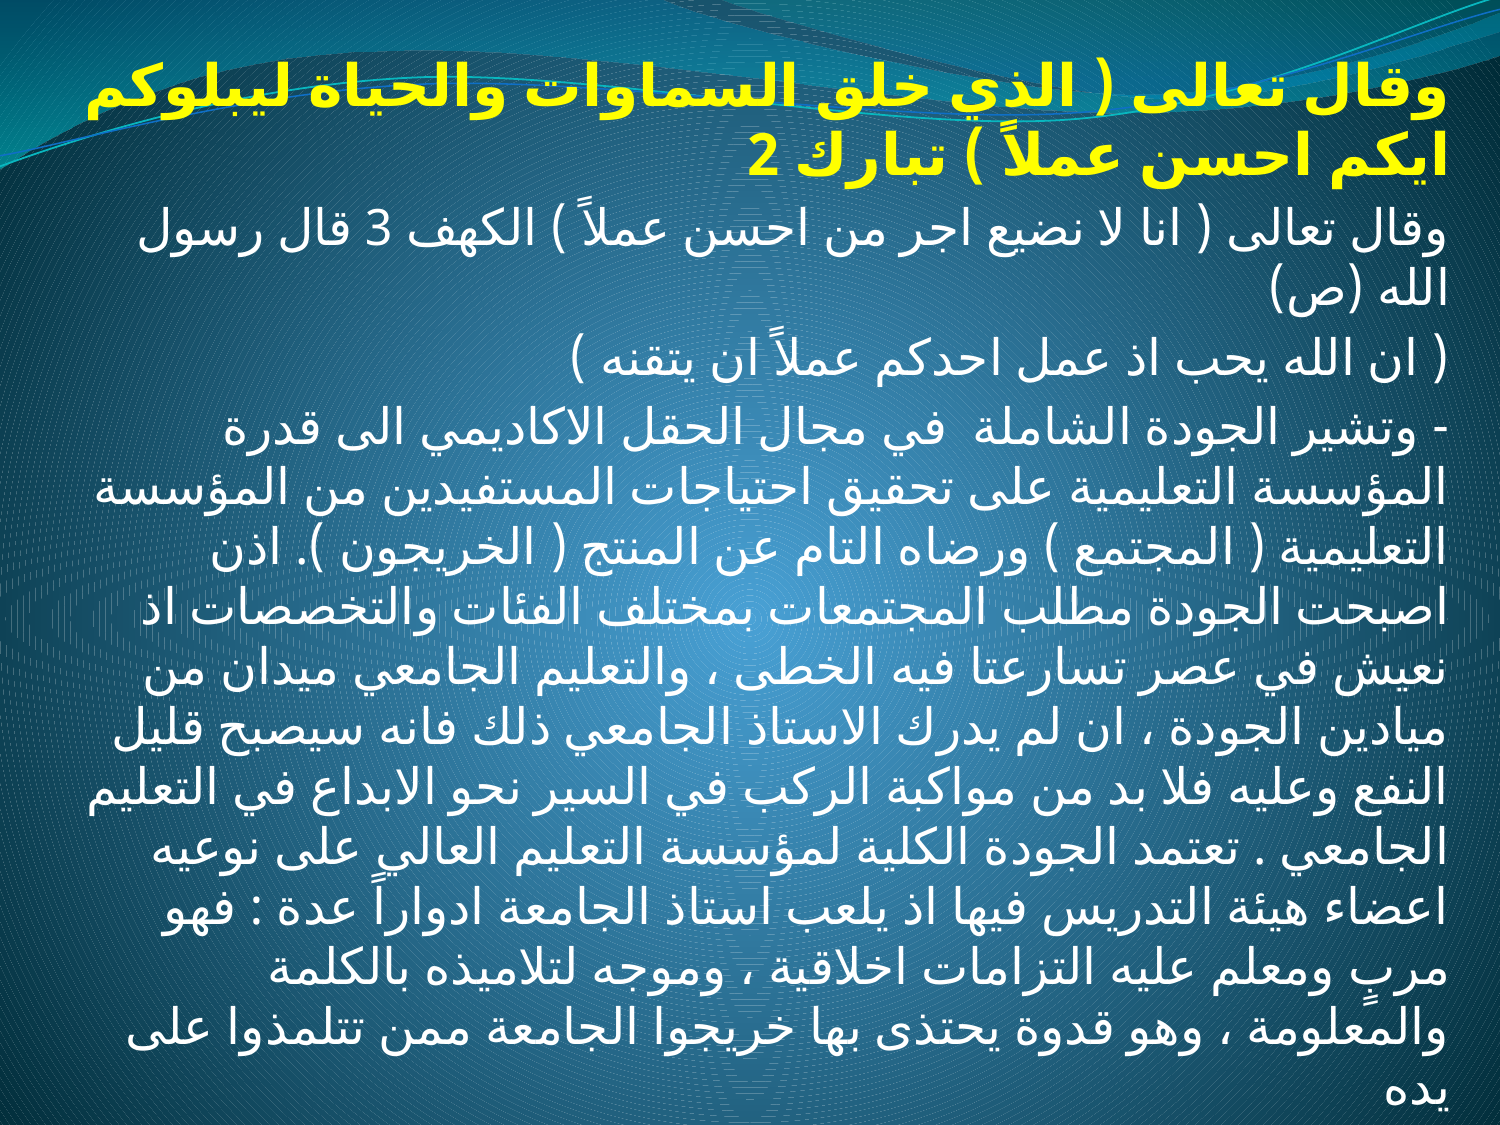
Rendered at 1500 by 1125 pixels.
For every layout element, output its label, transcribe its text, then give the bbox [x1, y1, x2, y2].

title وقال تعالى ( الذي خلق السماوات والحياة ليبلوكم ايكم احسن عملاً ) تبارك 2 [46, 46, 1454, 187]
subtitle وقال تعالى ( انا لا نضيع اجر من احسن عملاً ) الكهف 3 قال رسول الله (ص) ( ان الله يحب اذ عمل احدكم عملاً ان يتقنه ) - وتشير الجودة الشاملة في مجال الحقل الاكاديمي الى قدرة المؤسسة التعليمية على تحقيق احتياجات المستفيدين من المؤسسة التعليمية ( المجتمع ) ورضاه التام عن المنتج ( الخريجون ). اذن اصبحت الجودة مطلب المجتمعات بمختلف الفئات والتخصصات اذ نعيش في عصر تسارعتا فيه الخطى ، والتعليم الجامعي ميدان من ميادين الجودة ، ان لم يدرك الاستاذ الجامعي ذلك فانه سيصبح قليل النفع وعليه فلا بد من مواكبة الركب في السير نحو الابداع في التعليم الجامعي . تعتمد الجودة الكلية لمؤسسة التعليم العالي على نوعيه اعضاء هيئة التدريس فيها اذ يلعب استاذ الجامعة ادواراً عدة : فهو مربٍ ومعلم عليه التزامات اخلاقية ، وموجه لتلاميذه بالكلمة والمعلومة ، وهو قدوة يحتذى بها خريجوا الجامعة ممن تتلمذوا على يده [46, 187, 1454, 1125]
